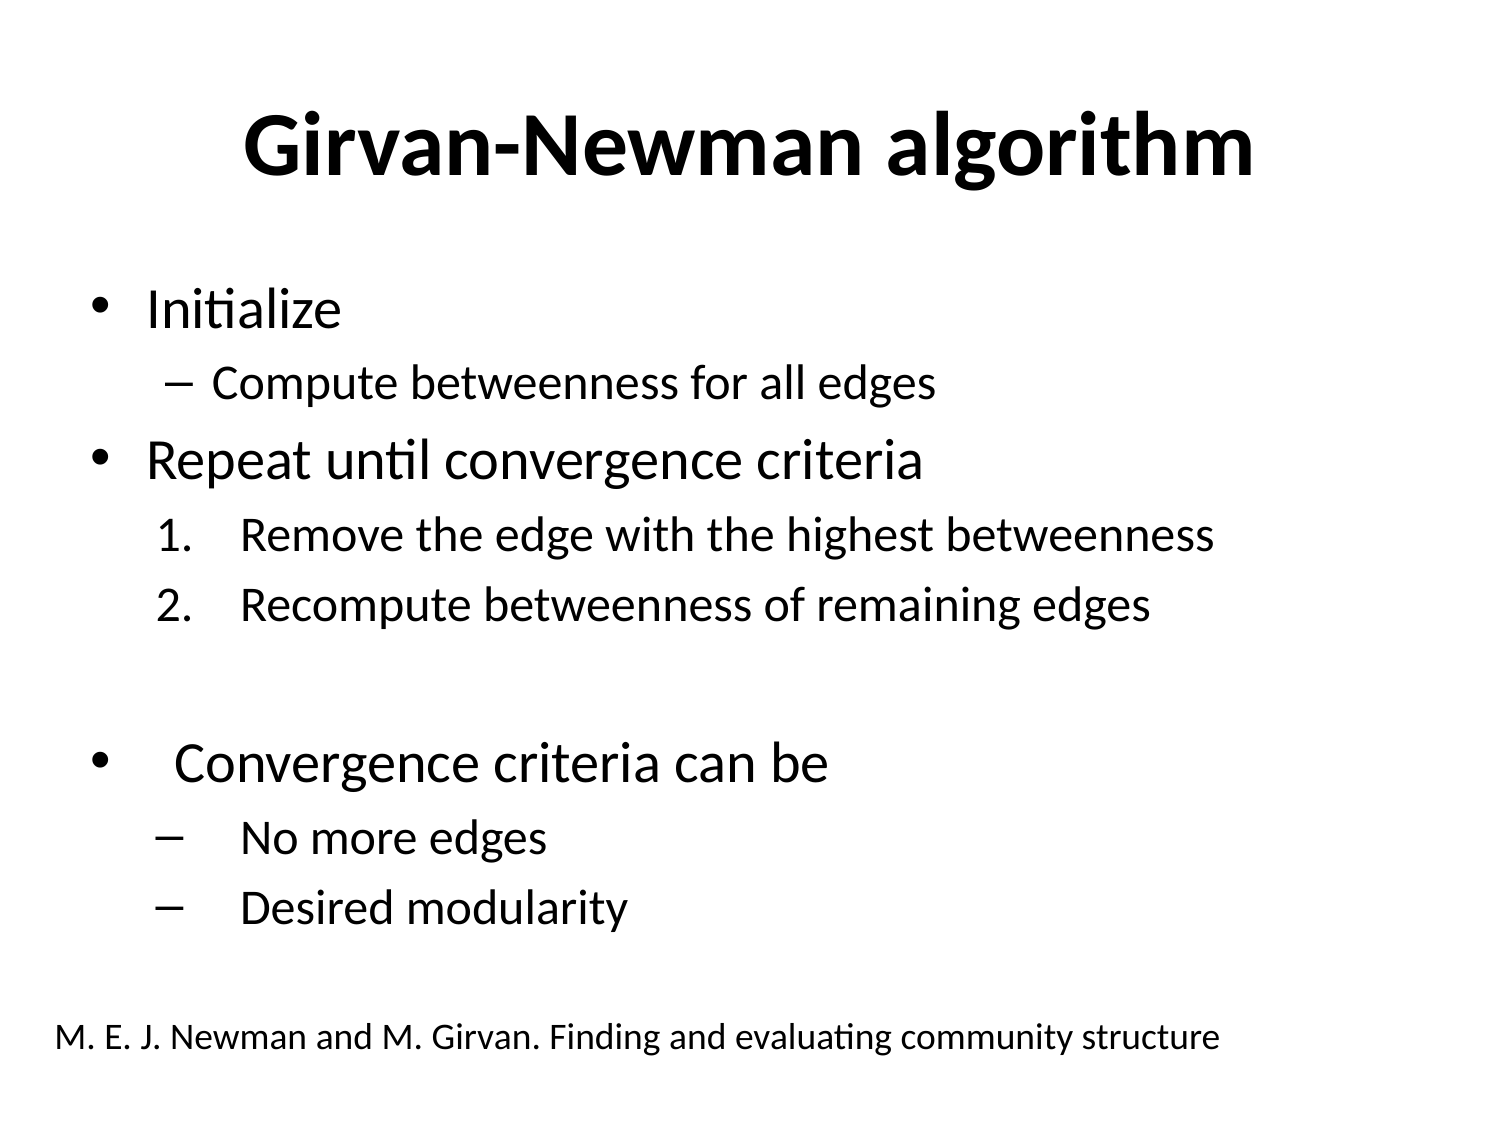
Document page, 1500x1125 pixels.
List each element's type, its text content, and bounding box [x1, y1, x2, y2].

list Initialize Compute betweenness for all edges Repeat until convergence criteria Remove the edge with the highest betweenness Recompute betweenness of remaining edges Convergence criteria can be No more edges Desired modularity [75, 262, 1425, 1005]
text_box M. E. J. Newman and M. Girvan. Finding and evaluating community structure [39, 1004, 1246, 1110]
title Girvan-Newman algorithm [75, 45, 1425, 233]
